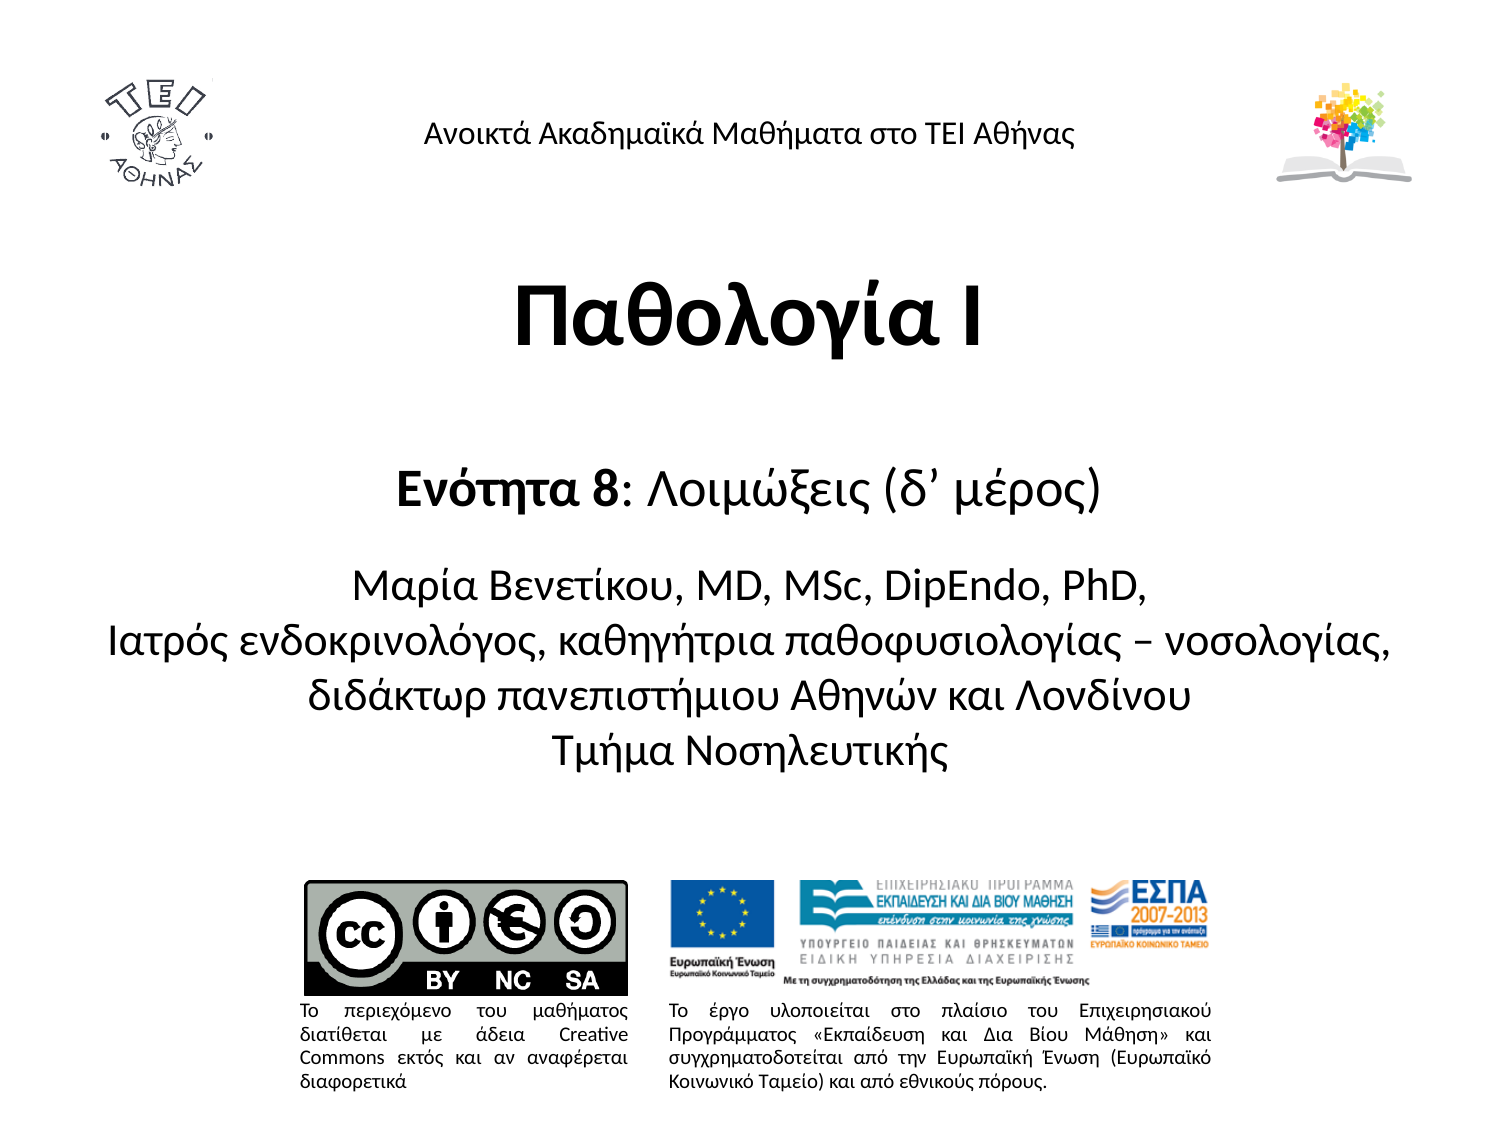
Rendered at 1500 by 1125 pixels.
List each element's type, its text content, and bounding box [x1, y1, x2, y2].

subtitle Ενότητα 8: Λοιμώξεις (δ’ μέρος) Mαρία Bενετίκου, MD, MSc, DipEndo, PhD, Ιατρός ενδοκρινολόγος, καθηγήτρια παθοφυσιολογίας – νοσολογίας, διδάκτωρ πανεπιστήμιου Αθηνών και Λονδίνου Τμήμα Νοσηλευτικής [0, 444, 1500, 846]
table_header Το περιεχόμενο του μαθήματος διατίθεται με άδεια Creative Commons εκτός και αν αναφέρεται διαφορετικά [289, 999, 640, 1125]
picture [303, 880, 628, 996]
text_box Ανοικτά Ακαδημαϊκά Μαθήματα στο ΤΕΙ Αθήνας [217, 103, 1268, 159]
title Παθολογία Ι [112, 219, 1388, 398]
picture [1273, 77, 1414, 185]
table_header Το έργο υλοποιείται στο πλαίσιο του Επιχειρησιακού Προγράμματος «Εκπαίδευση και Δια Βίου Μάθηση» και συγχρηματοδοτείται από την Ευρωπαϊκή Ένωση (Ευρωπαϊκό Κοινωνικό Ταμείο) και από εθνικούς πόρους. [640, 999, 1223, 1125]
picture [663, 880, 1214, 996]
picture [100, 77, 213, 193]
